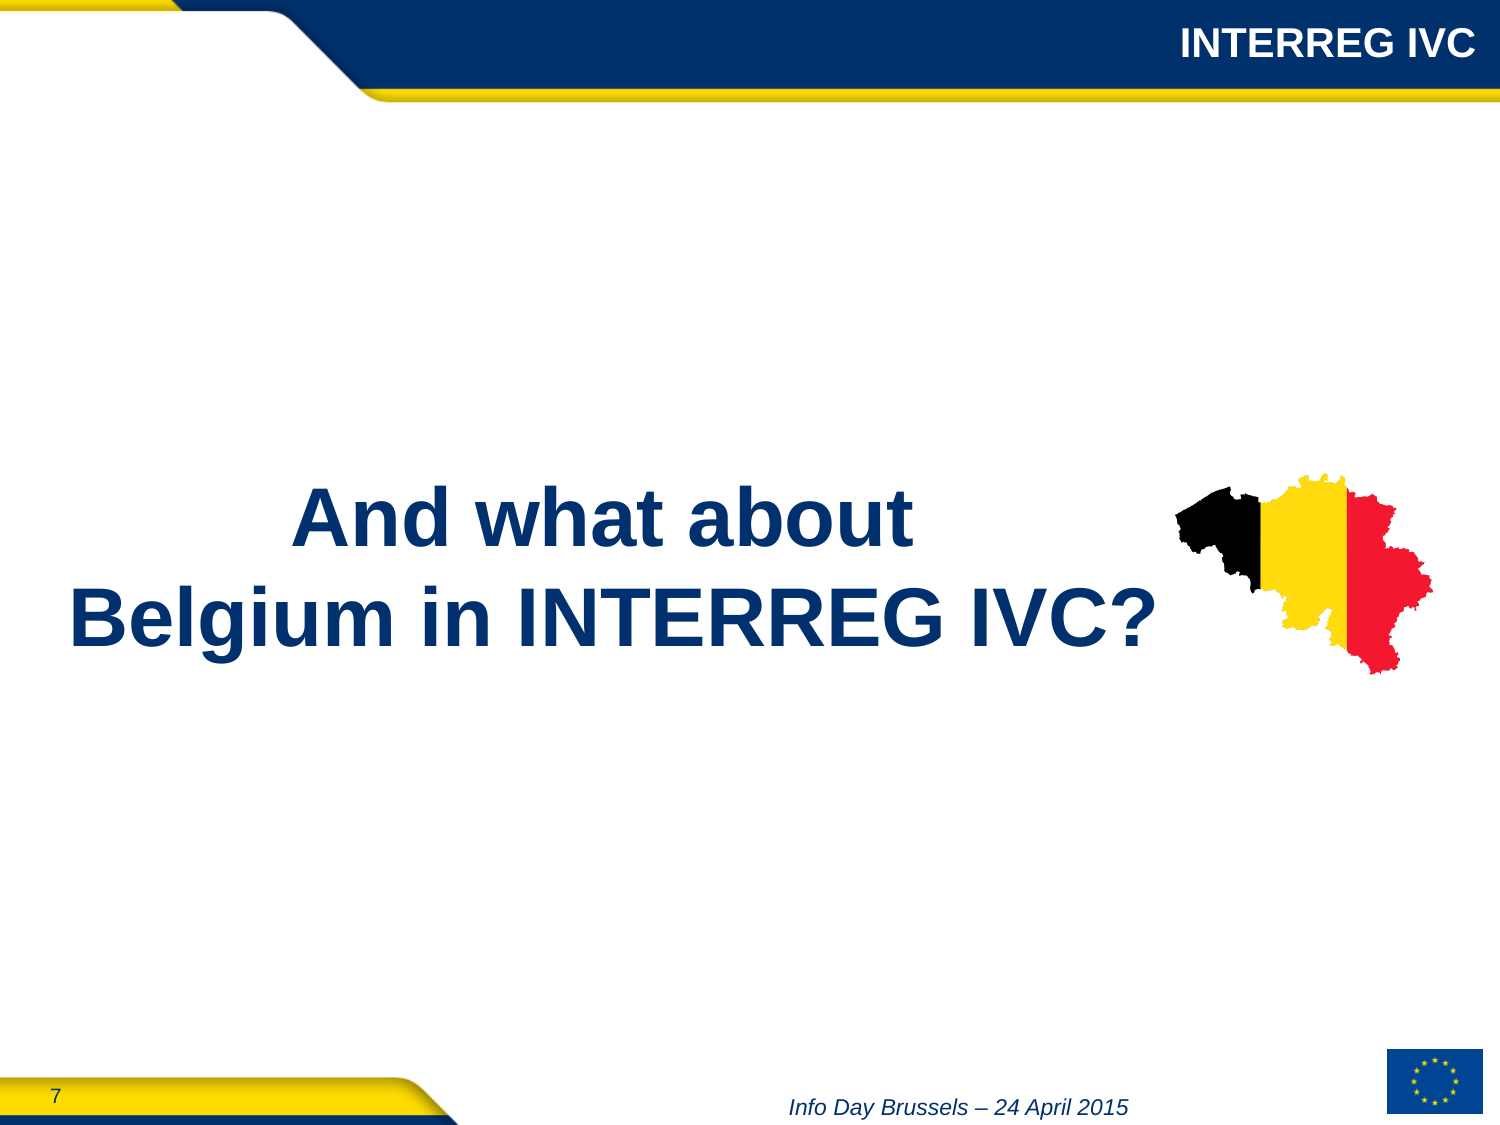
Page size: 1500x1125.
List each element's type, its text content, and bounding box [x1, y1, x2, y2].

picture [1174, 472, 1433, 675]
text_box And what about Belgium in INTERREG IVC? [17, 456, 1211, 671]
picture [0, 0, 1500, 308]
text_box INTERREG IVC [141, 3, 1492, 73]
picture [0, 1013, 1500, 1125]
